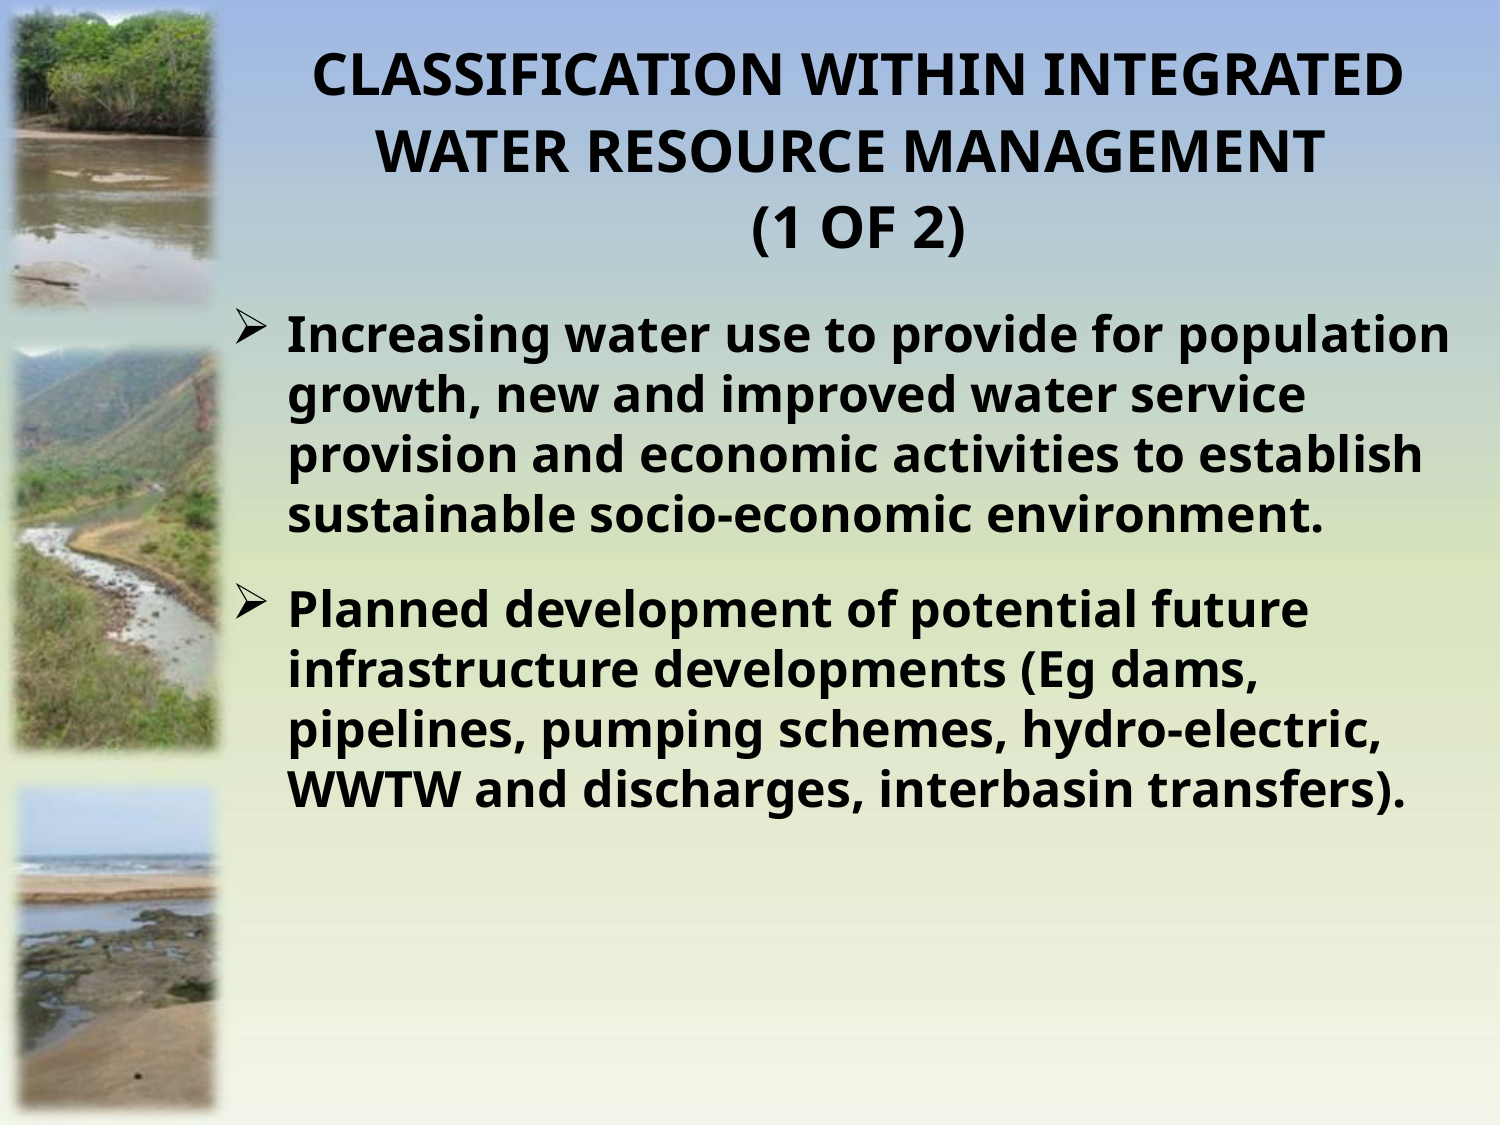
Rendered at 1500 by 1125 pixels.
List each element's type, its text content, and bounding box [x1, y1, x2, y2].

text_box Increasing water use to provide for population growth, new and improved water service provision and economic activities to establish sustainable socio-economic environment. Planned development of potential future infrastructure developments (Eg dams, pipelines, pumping schemes, hydro-electric, WWTW and discharges, interbasin transfers). [216, 295, 1489, 830]
text_box CLASSIFICATION WITHIN INTEGRATED WATER RESOURCE MANAGEMENT (1 OF 2) [217, 22, 1500, 268]
picture [0, 0, 1500, 1125]
